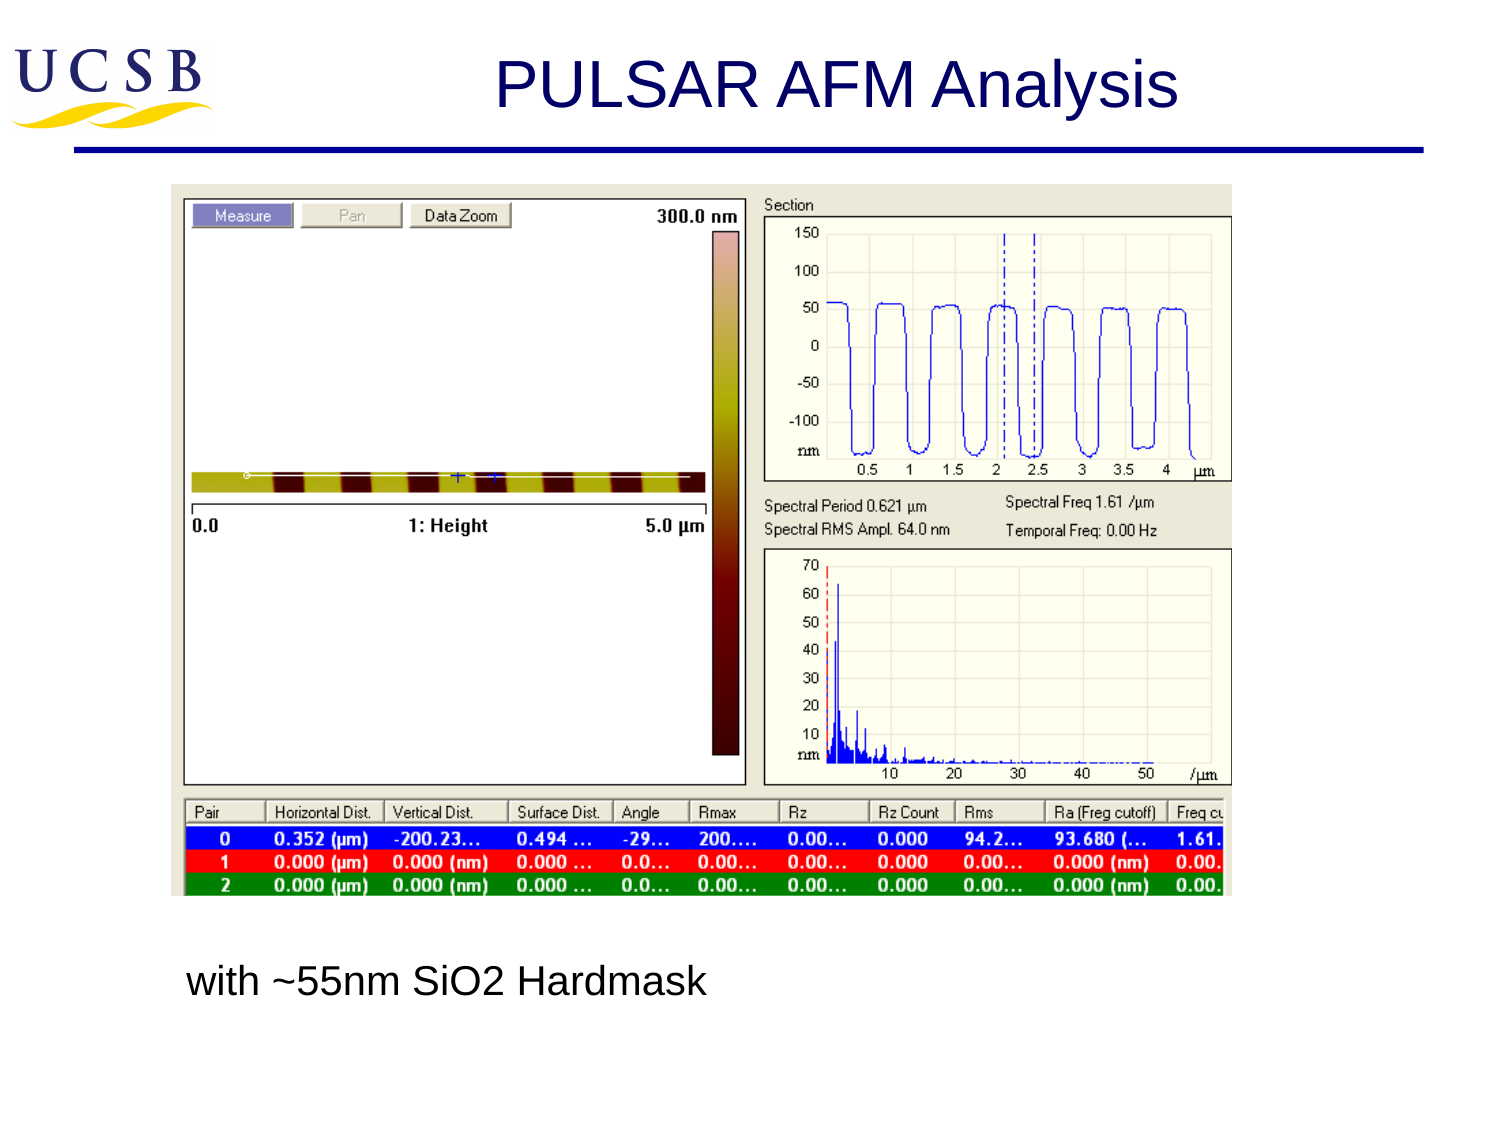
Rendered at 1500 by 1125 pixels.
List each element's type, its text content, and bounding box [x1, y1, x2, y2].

list with ~55nm SiO2 Hardmask [170, 952, 1426, 1071]
title PULSAR AFM Analysis [249, 12, 1426, 151]
picture [170, 184, 1233, 897]
picture [12, 43, 213, 131]
